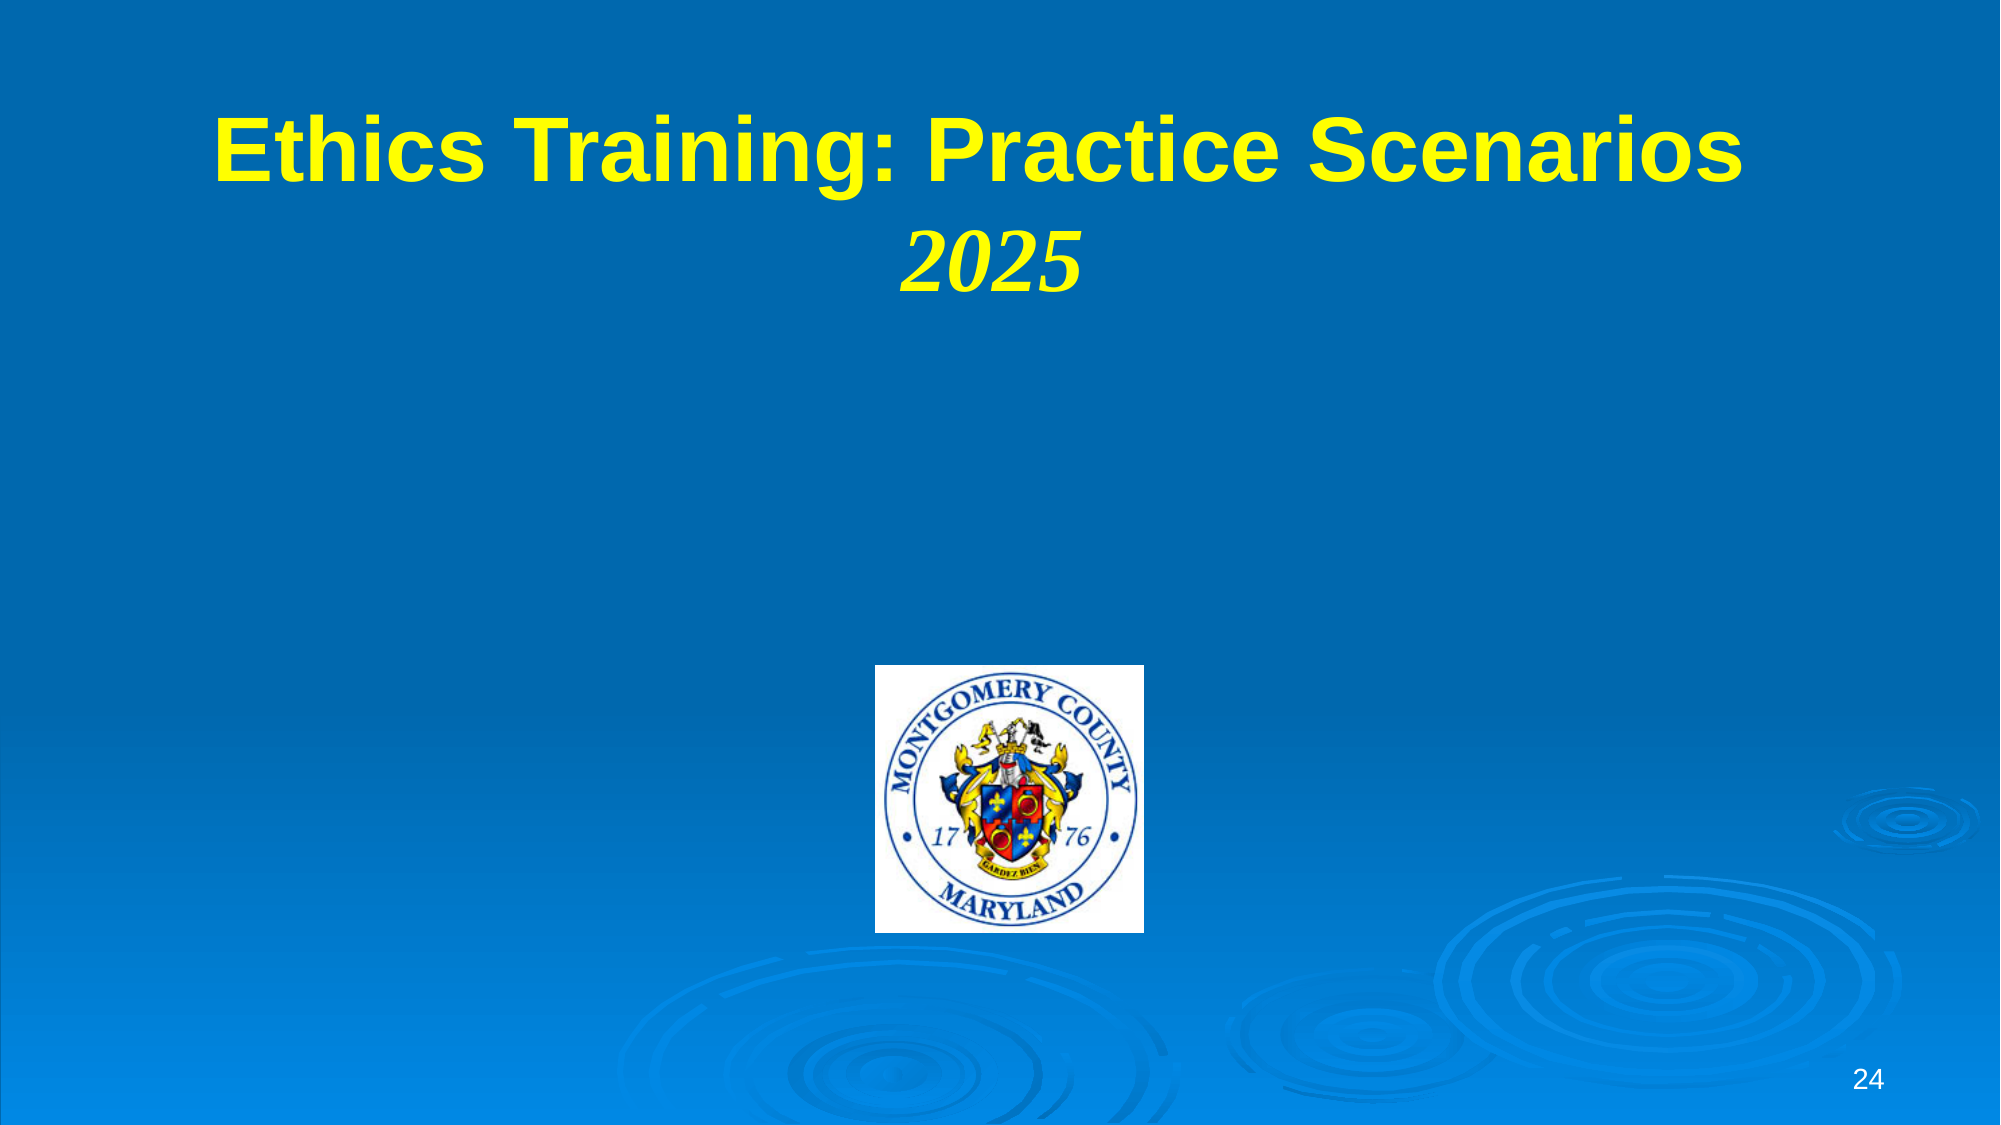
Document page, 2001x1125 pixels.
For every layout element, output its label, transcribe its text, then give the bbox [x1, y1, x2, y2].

subtitle [335, 406, 1699, 983]
text_box Ethics Training: Practice Scenarios 2025 [122, 82, 1864, 318]
slide_number 24 [1433, 1024, 1900, 1103]
picture [875, 665, 1144, 933]
